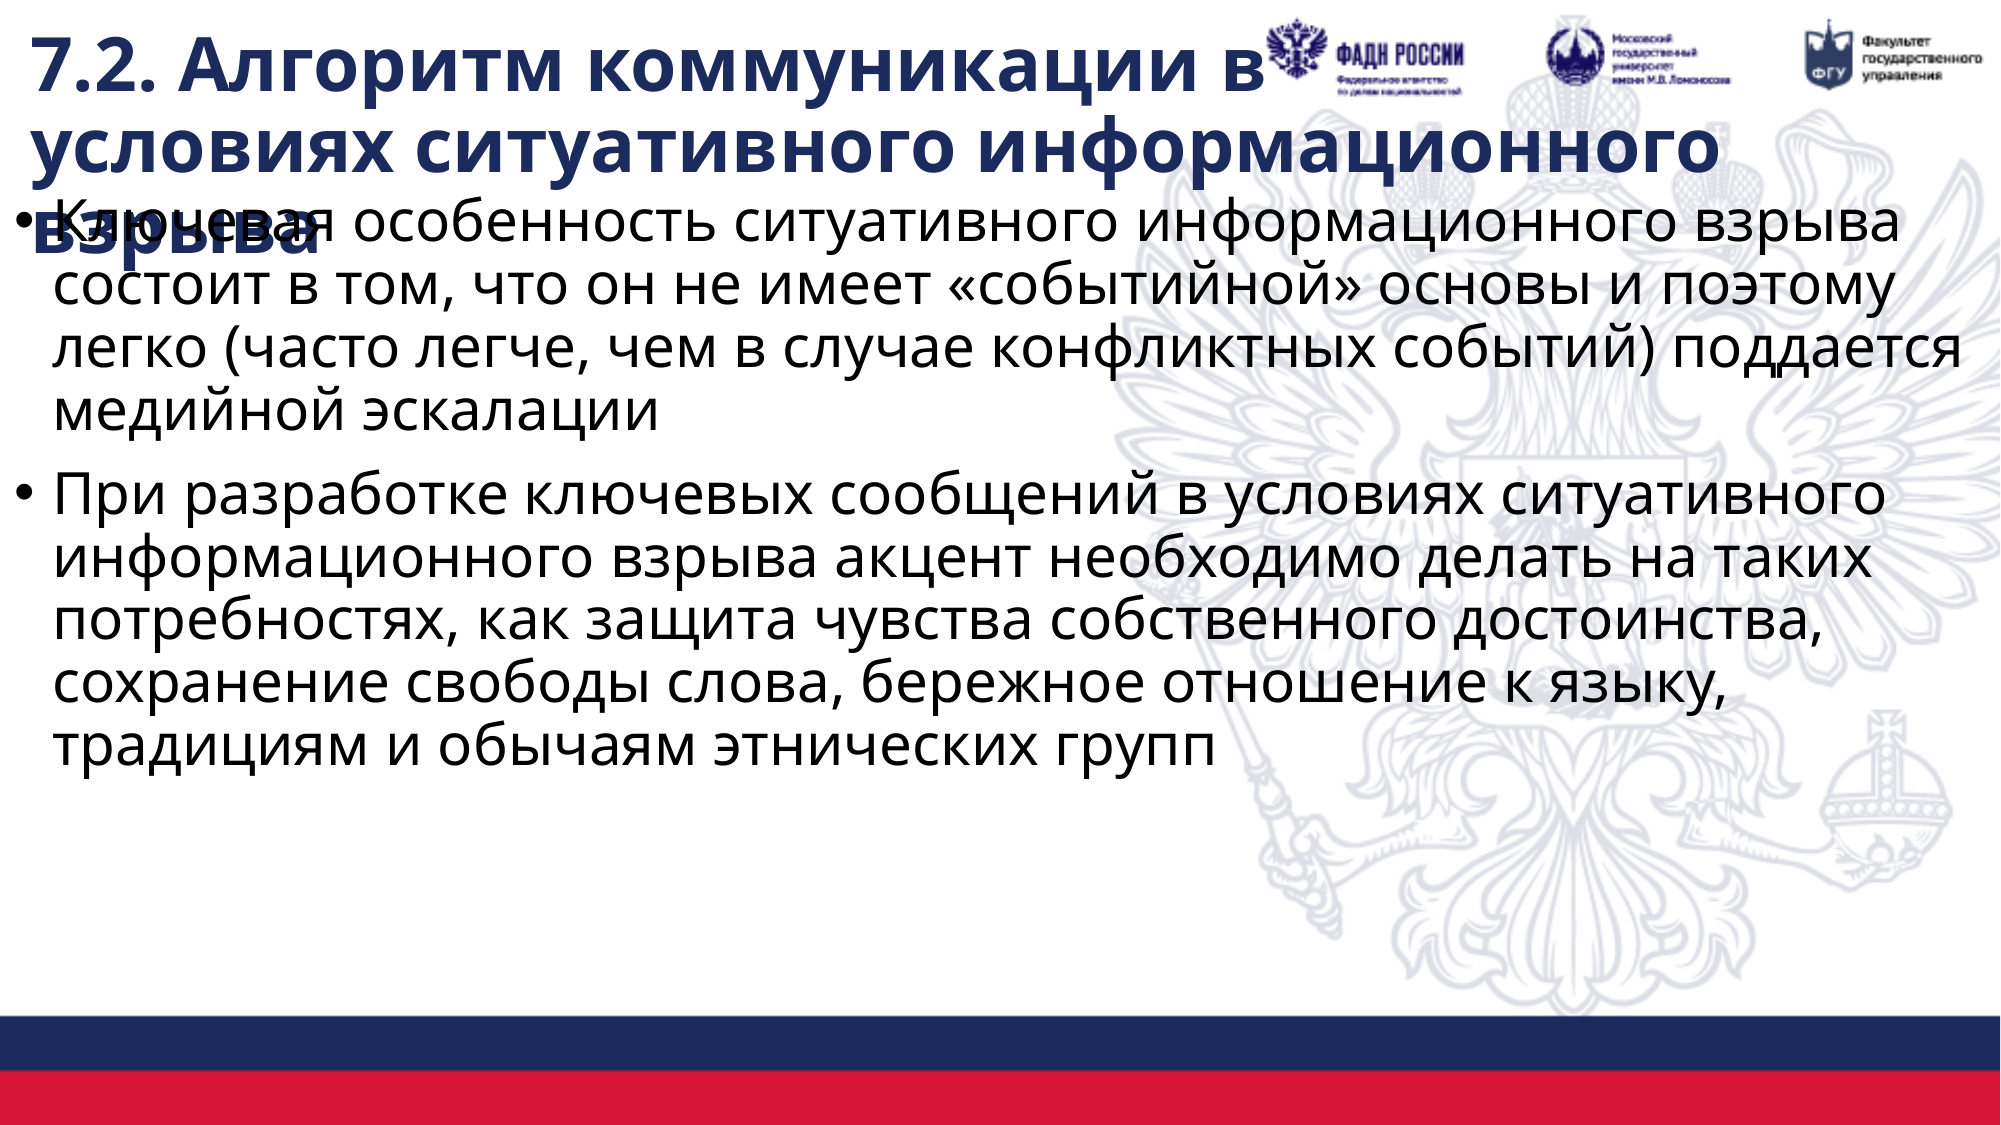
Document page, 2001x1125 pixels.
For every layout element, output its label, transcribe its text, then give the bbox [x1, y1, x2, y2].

title 7.2. Алгоритм коммуникации в условиях ситуативного информационного взрыва [15, 19, 1863, 129]
picture [0, 0, 2001, 1125]
list Ключевая особенность ситуативного информационного взрыва состоит в том, что он не имеет «событийной» основы и поэтому легко (часто легче, чем в случае конфликтных событий) поддается медийной эскалации При разработке ключевых сообщений в условиях ситуативного информационного взрыва акцент необходимо делать на таких потребностях, как защита чувства собственного достоинства, сохранение свободы слова, бережное отношение к языку, традициям и обычаям этнических групп [0, 183, 2000, 1015]
